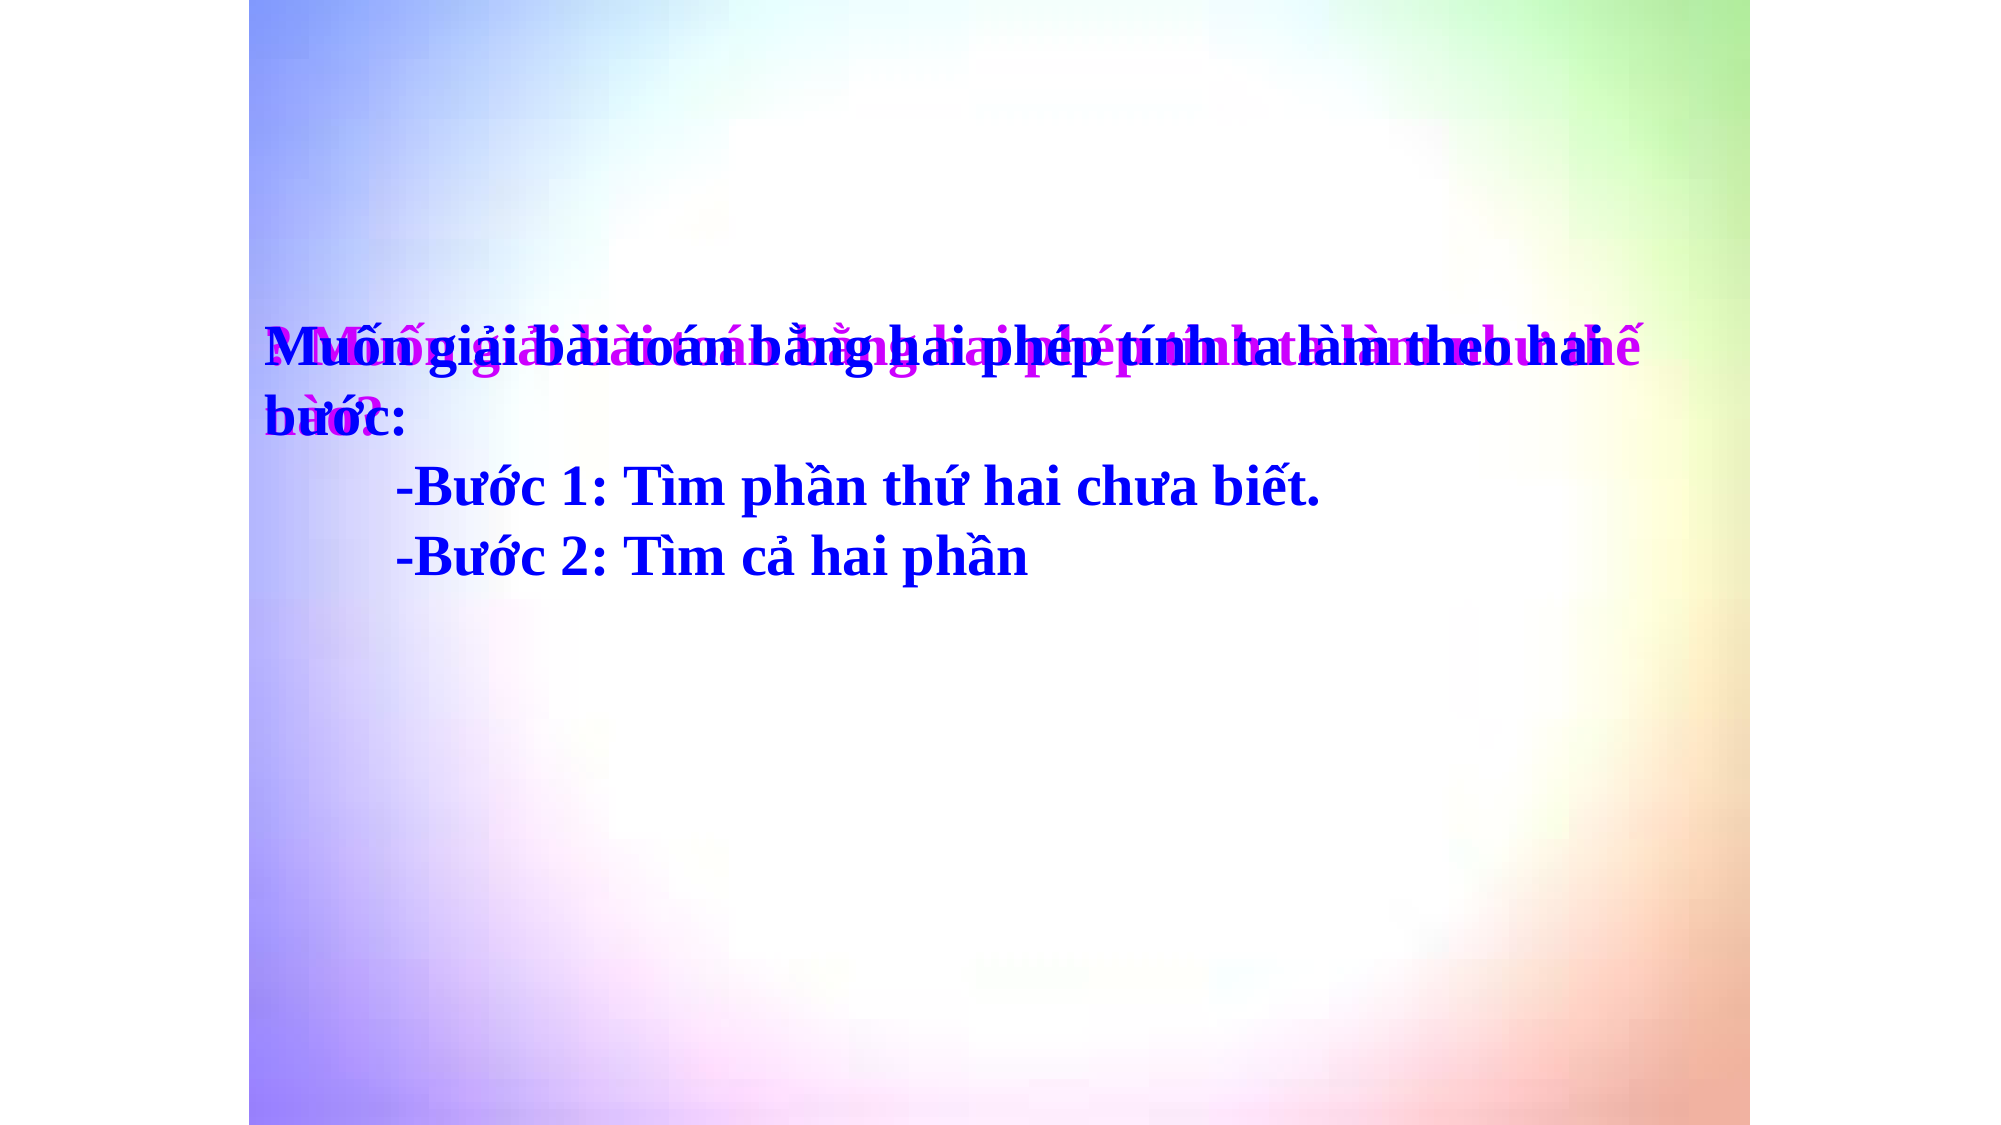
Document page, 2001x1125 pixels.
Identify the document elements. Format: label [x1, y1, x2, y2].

picture [249, 0, 1751, 1125]
